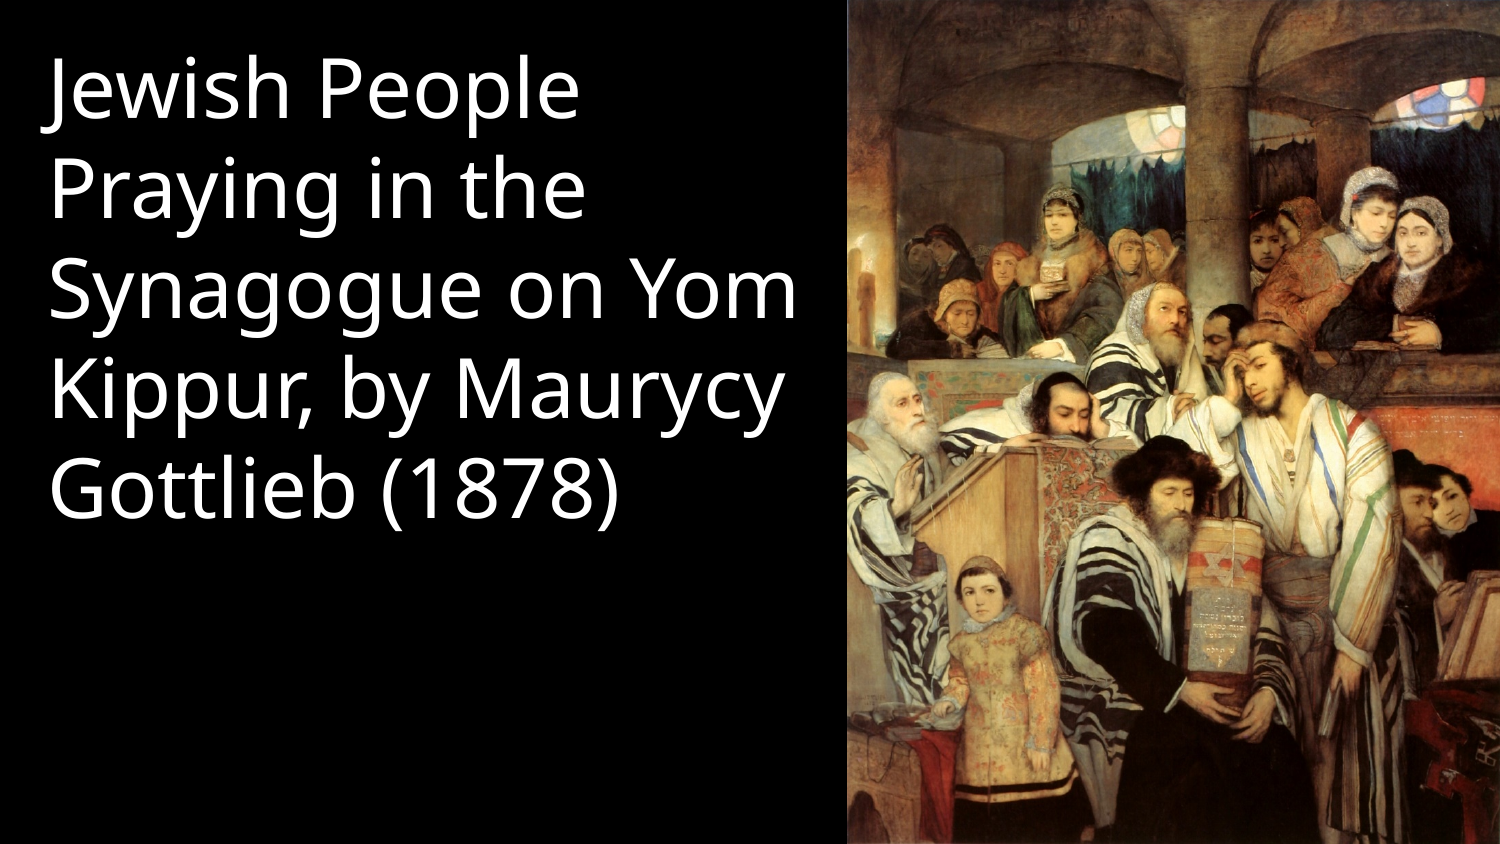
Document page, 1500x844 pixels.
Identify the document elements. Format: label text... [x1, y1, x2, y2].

list Jewish People Praying in the Synagogue on Yom Kippur, by Maurycy Gottlieb (1878) [38, 31, 842, 794]
picture [847, 0, 1500, 844]
